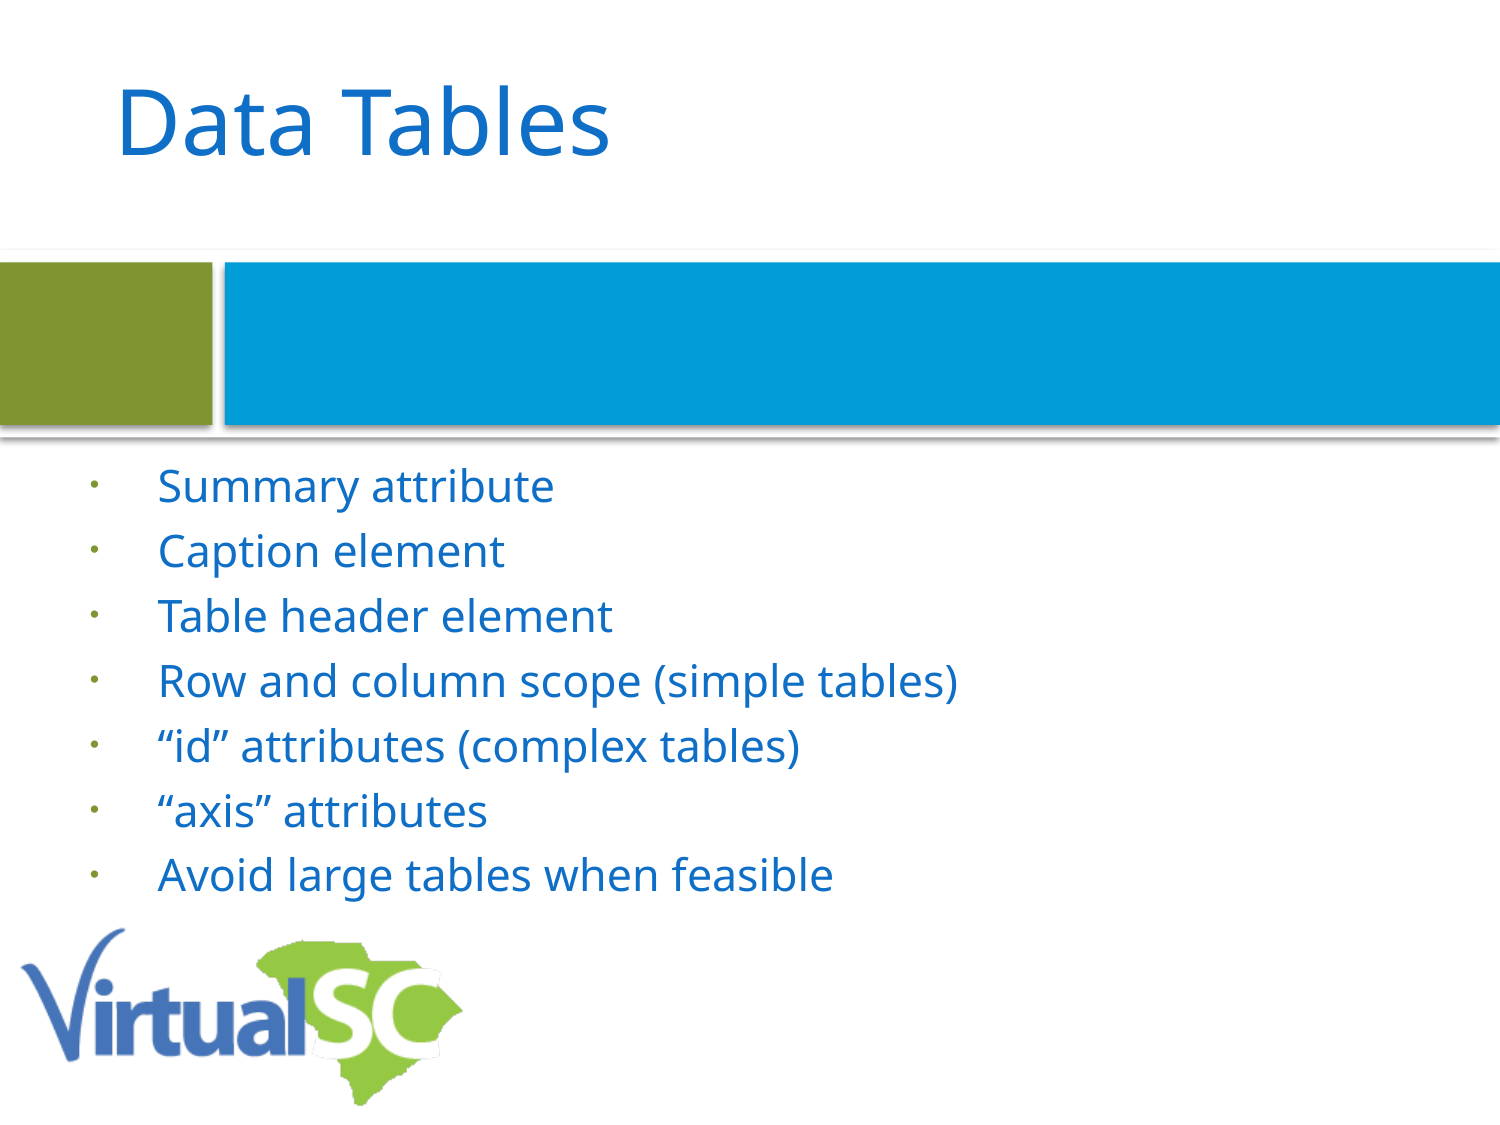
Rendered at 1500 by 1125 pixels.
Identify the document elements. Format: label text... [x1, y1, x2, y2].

list Summary attribute Caption element Table header element Row and column scope (simple tables) “id” attributes (complex tables) “axis” attributes Avoid large tables when feasible [75, 450, 1394, 913]
picture [0, 907, 488, 1121]
title Data Tables [99, 37, 1438, 200]
